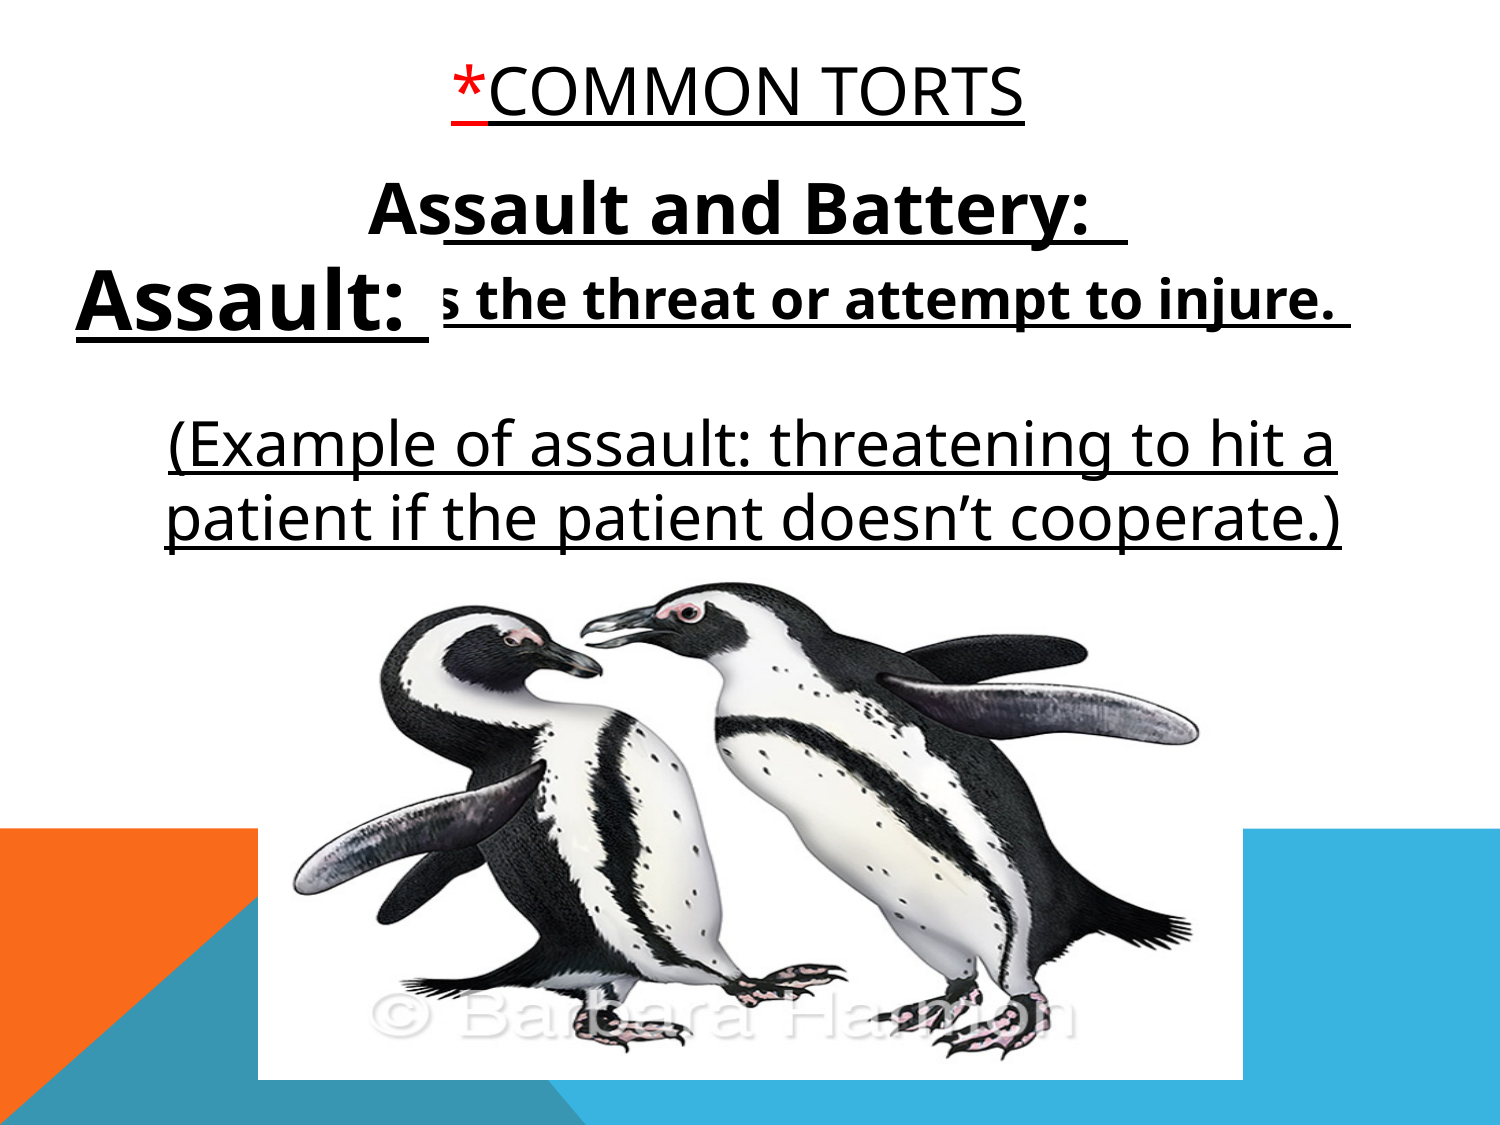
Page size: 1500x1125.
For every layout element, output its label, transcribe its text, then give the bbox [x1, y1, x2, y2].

title *Common Torts [27, 22, 1449, 156]
text_box (Example of assault: threatening to hit a patient if the patient doesn’t cooperate.) [96, 396, 1410, 561]
text_box Assault: [61, 239, 444, 355]
picture [258, 562, 1244, 1080]
list Assault and Battery: is the threat or attempt to injure. [116, 155, 1379, 396]
